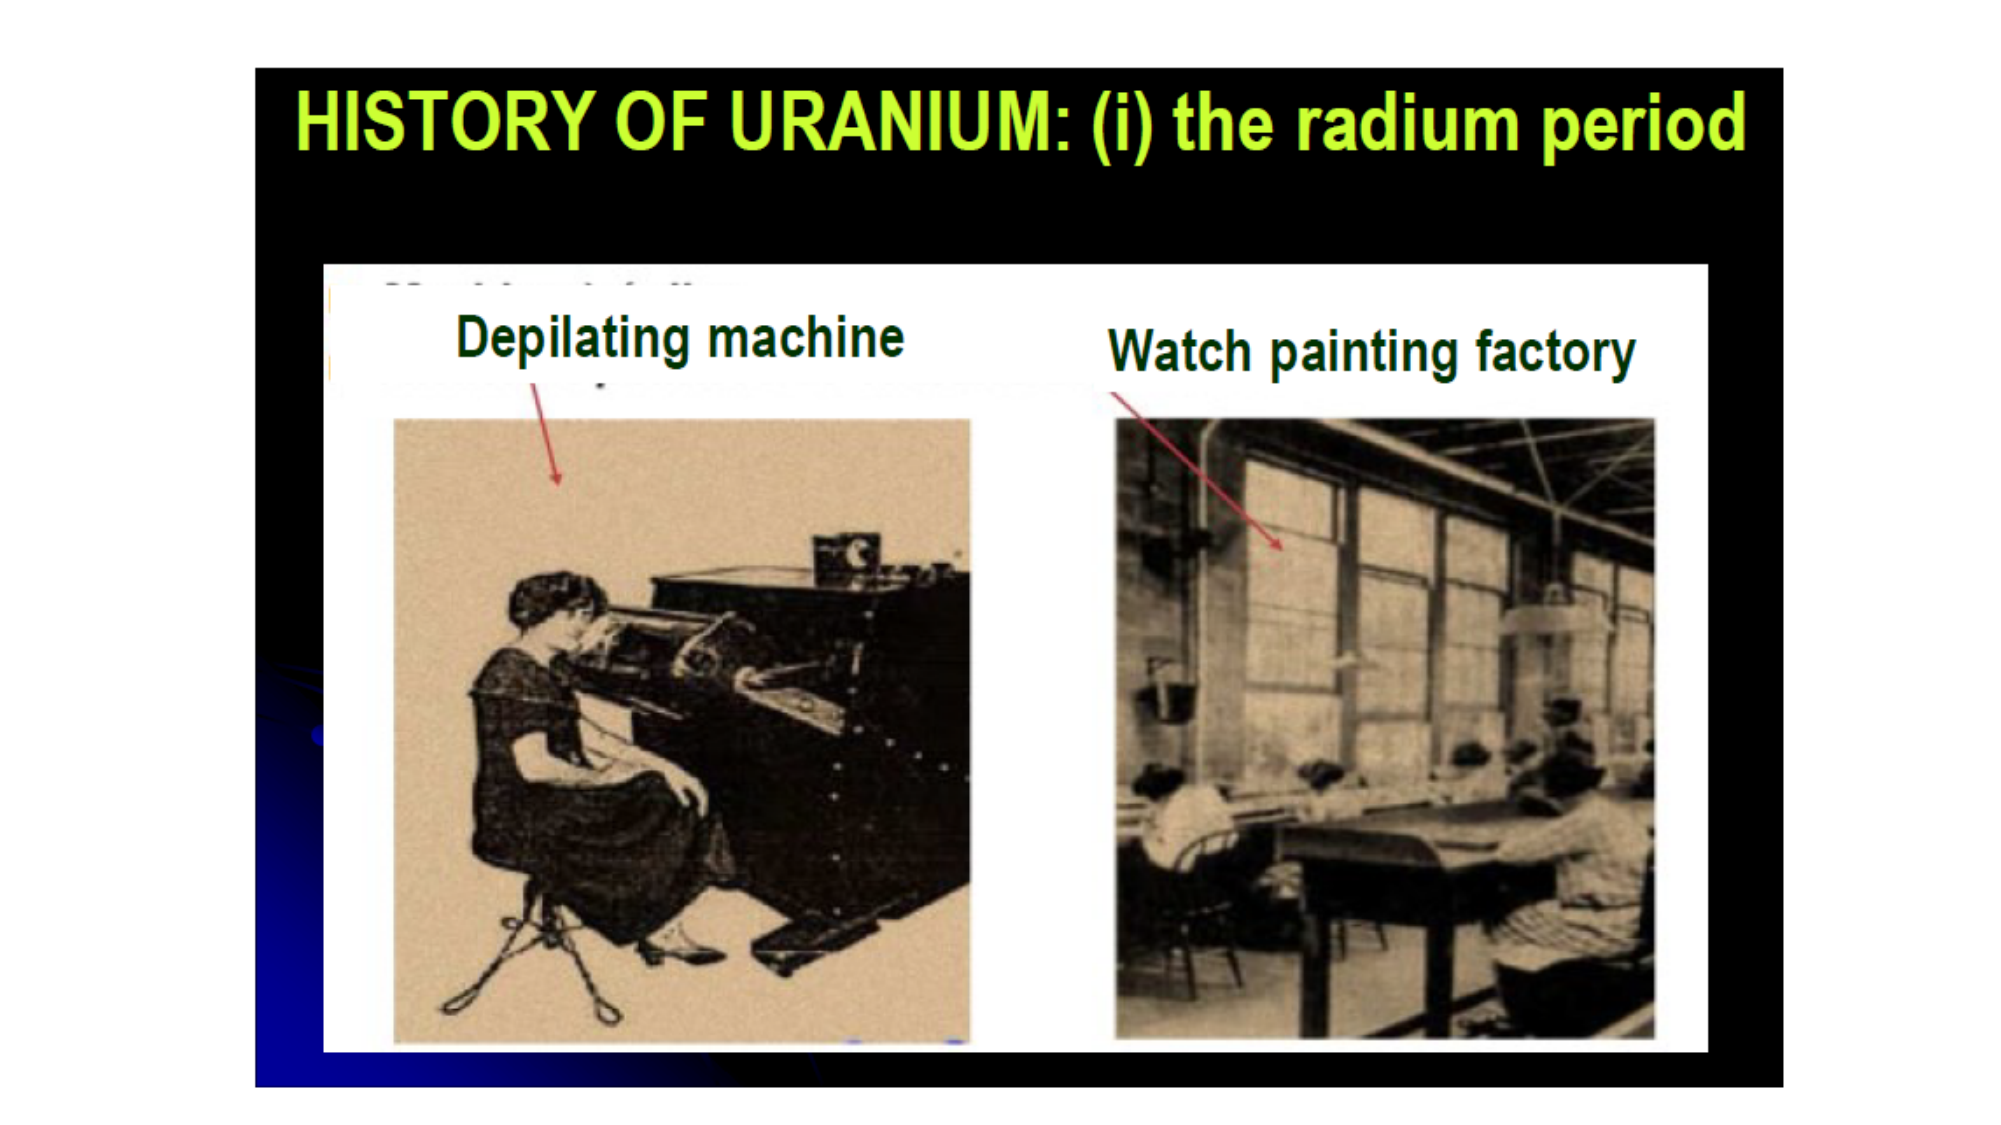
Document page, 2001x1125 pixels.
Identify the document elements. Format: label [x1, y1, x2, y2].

picture [204, 32, 1825, 1125]
